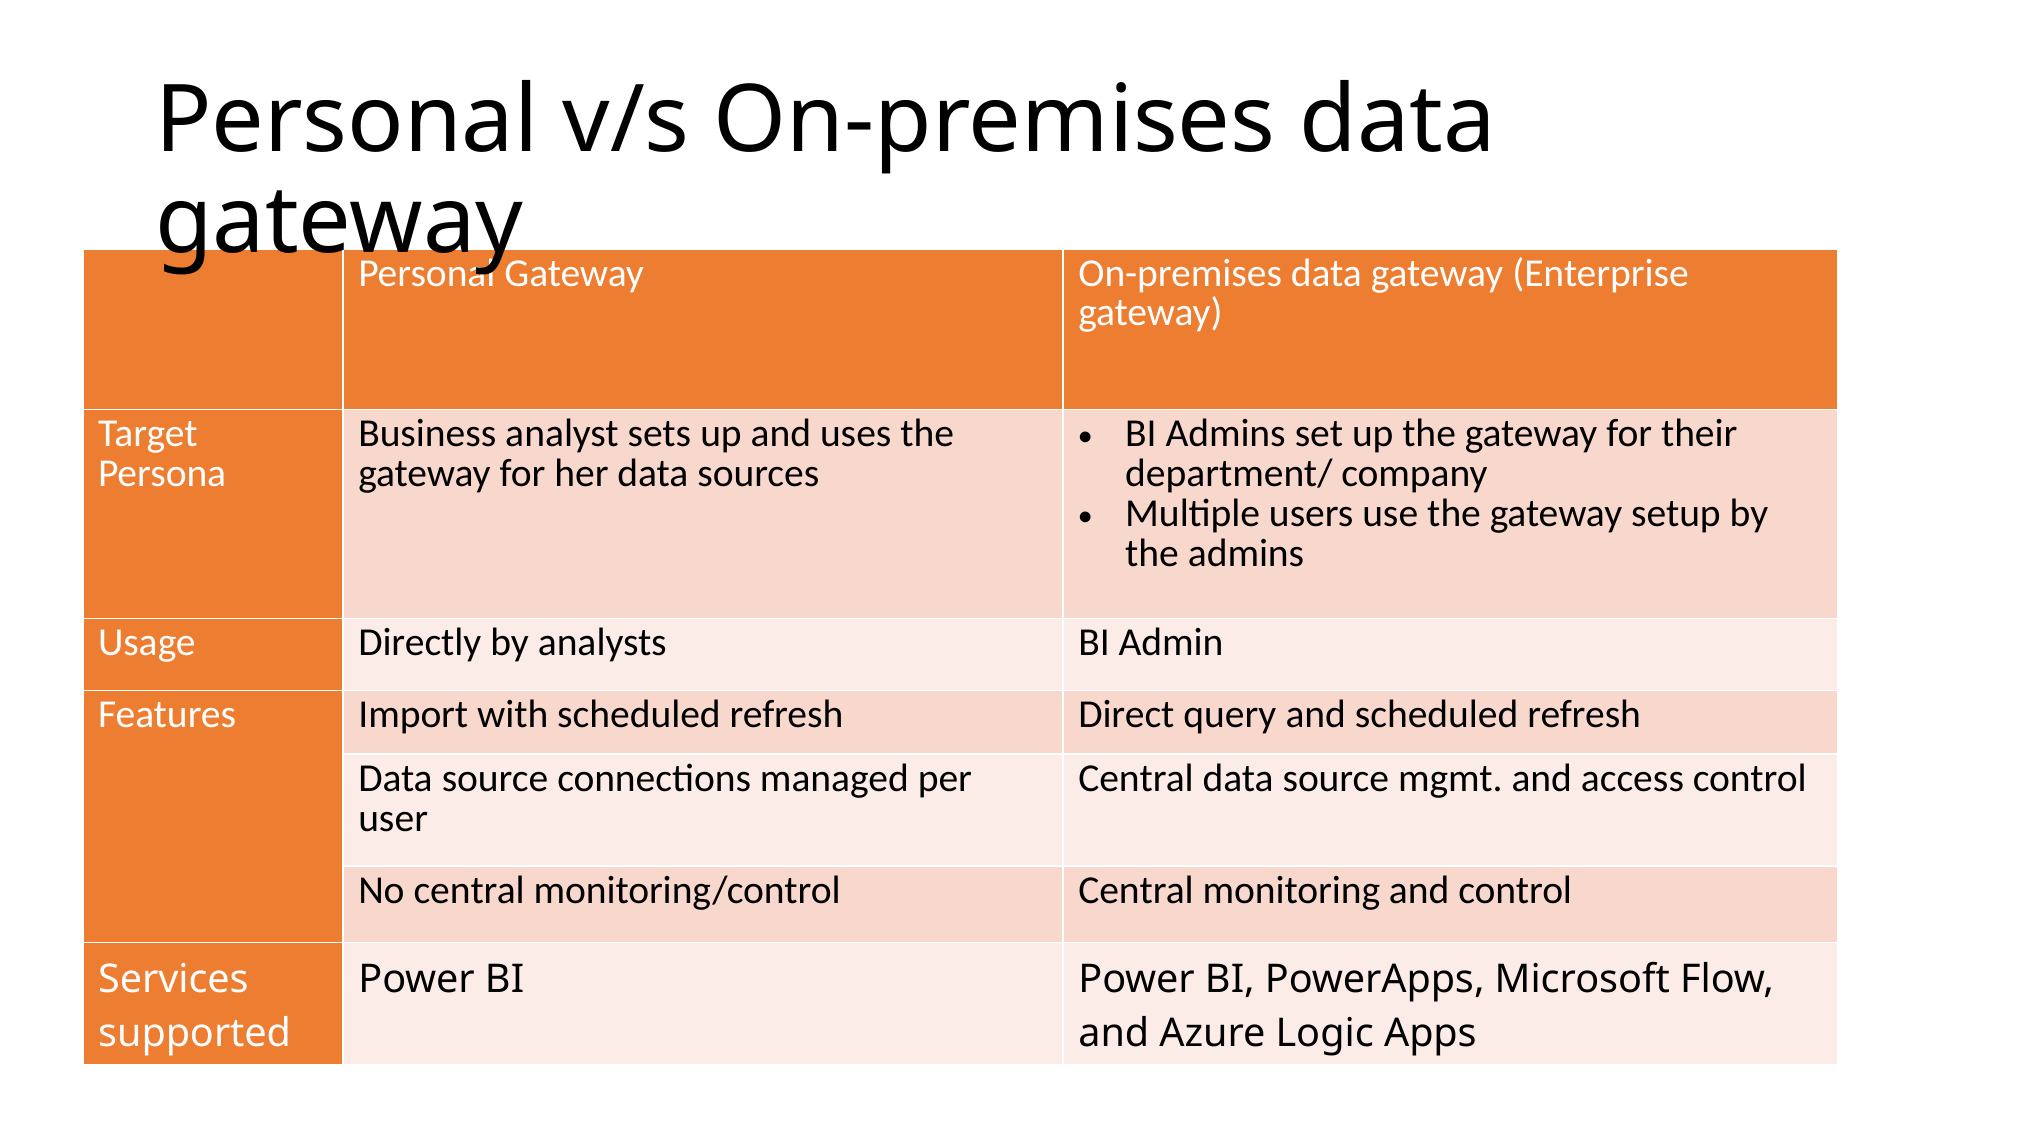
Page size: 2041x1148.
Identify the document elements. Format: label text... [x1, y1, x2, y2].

table_cell No central monitoring/control [344, 867, 1062, 942]
table_cell Directly by analysts [344, 619, 1062, 690]
title Personal v/s On-premises data gateway [140, 61, 1900, 283]
table_cell Power BI [344, 943, 1062, 1064]
table_cell Usage [84, 619, 342, 690]
table_cell Services supported [84, 943, 342, 1064]
table_cell Target Persona [84, 410, 342, 618]
table_cell Data source connections managed per user [344, 755, 1062, 865]
table_cell Central data source mgmt. and access control [1064, 755, 1837, 865]
table_cell Import with scheduled refresh [344, 691, 1062, 753]
table_cell Central monitoring and control [1064, 867, 1837, 942]
table_cell BI Admins set up the gateway for their department/ company Multiple users use the gateway setup by the admins [1064, 410, 1837, 618]
table_cell Business analyst sets up and uses the gateway for her data sources [344, 410, 1062, 618]
table_header On-premises data gateway (Enterprise gateway) [1064, 283, 1837, 409]
table_cell Power BI, PowerApps, Microsoft Flow, and Azure Logic Apps [1064, 943, 1837, 1064]
table_cell Direct query and scheduled refresh [1064, 691, 1837, 753]
table_header [84, 250, 342, 409]
table_cell BI Admin [1064, 619, 1837, 690]
table_header Personal Gateway [344, 283, 1062, 409]
table_cell Features [84, 691, 342, 942]
